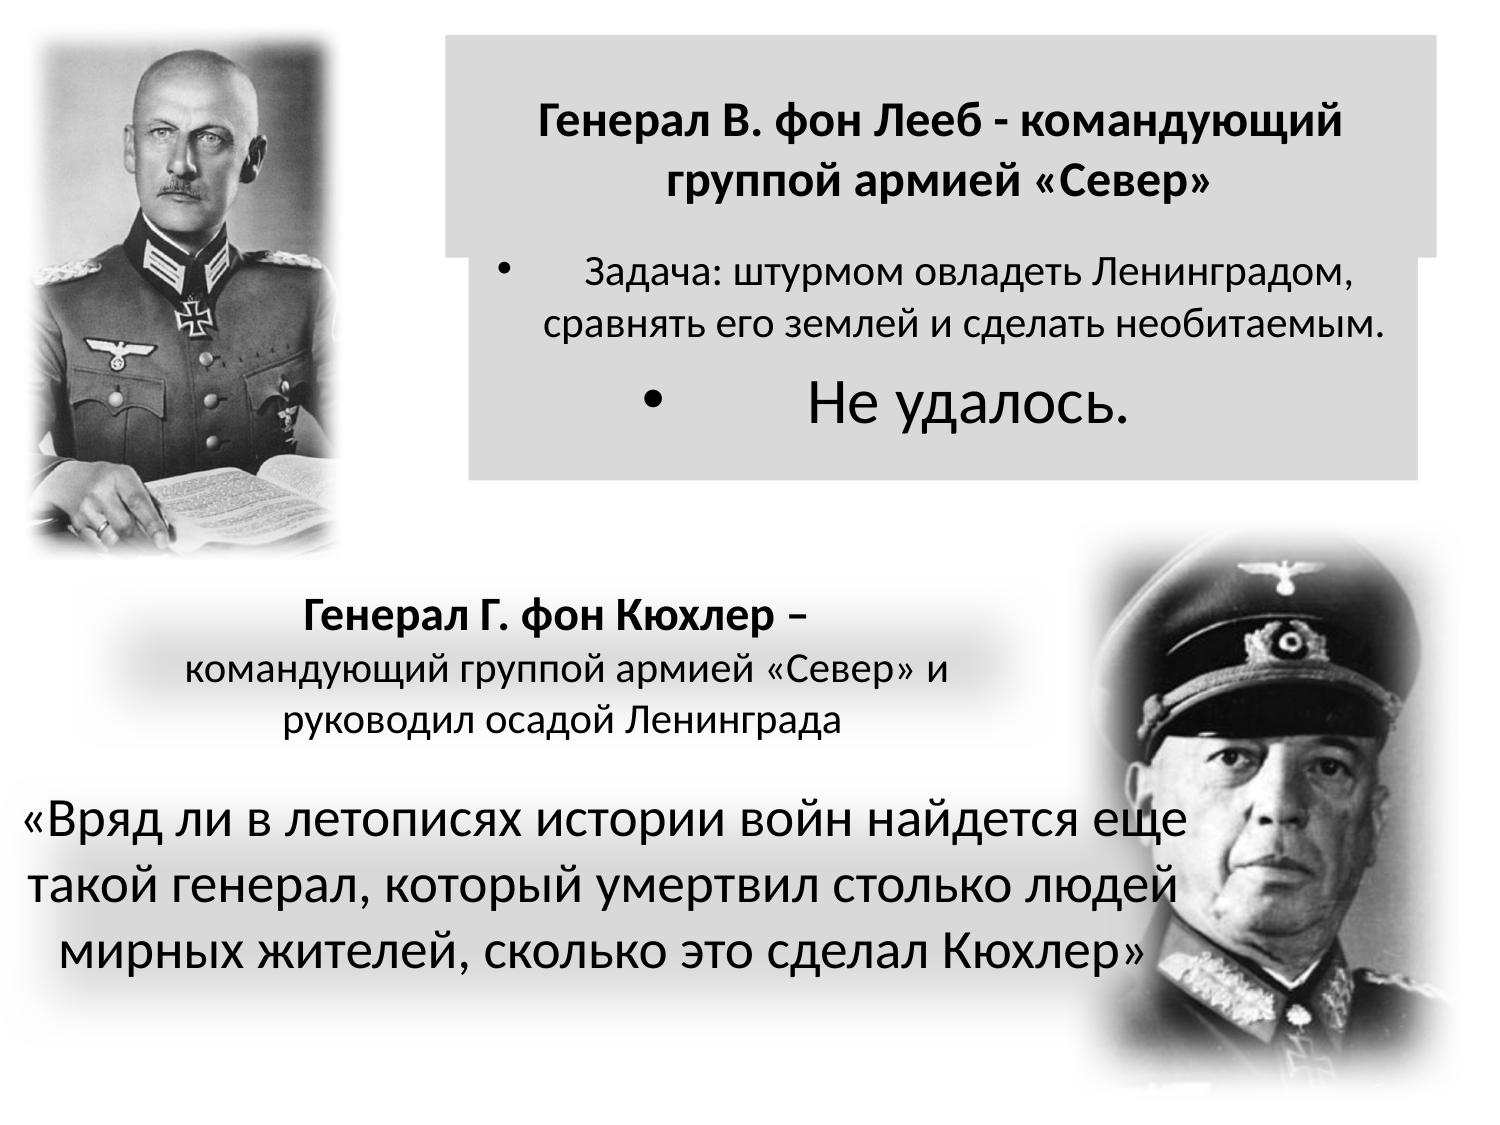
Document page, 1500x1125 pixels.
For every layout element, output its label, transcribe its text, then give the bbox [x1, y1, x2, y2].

picture [1066, 515, 1466, 1102]
title Генерал В. фон Лееб - командующий группой армией «Север» [445, 35, 1437, 258]
text_box «Вряд ли в летописях истории войн найдется еще такой генерал, который умертвил столько людей мирных жителей, сколько это сделал Кюхлер» [92, 865, 1061, 959]
list Задача: штурмом овладеть Ленинградом, сравнять его землей и сделать необитаемым. Не удалось. [468, 234, 1418, 481]
picture [23, 23, 344, 563]
